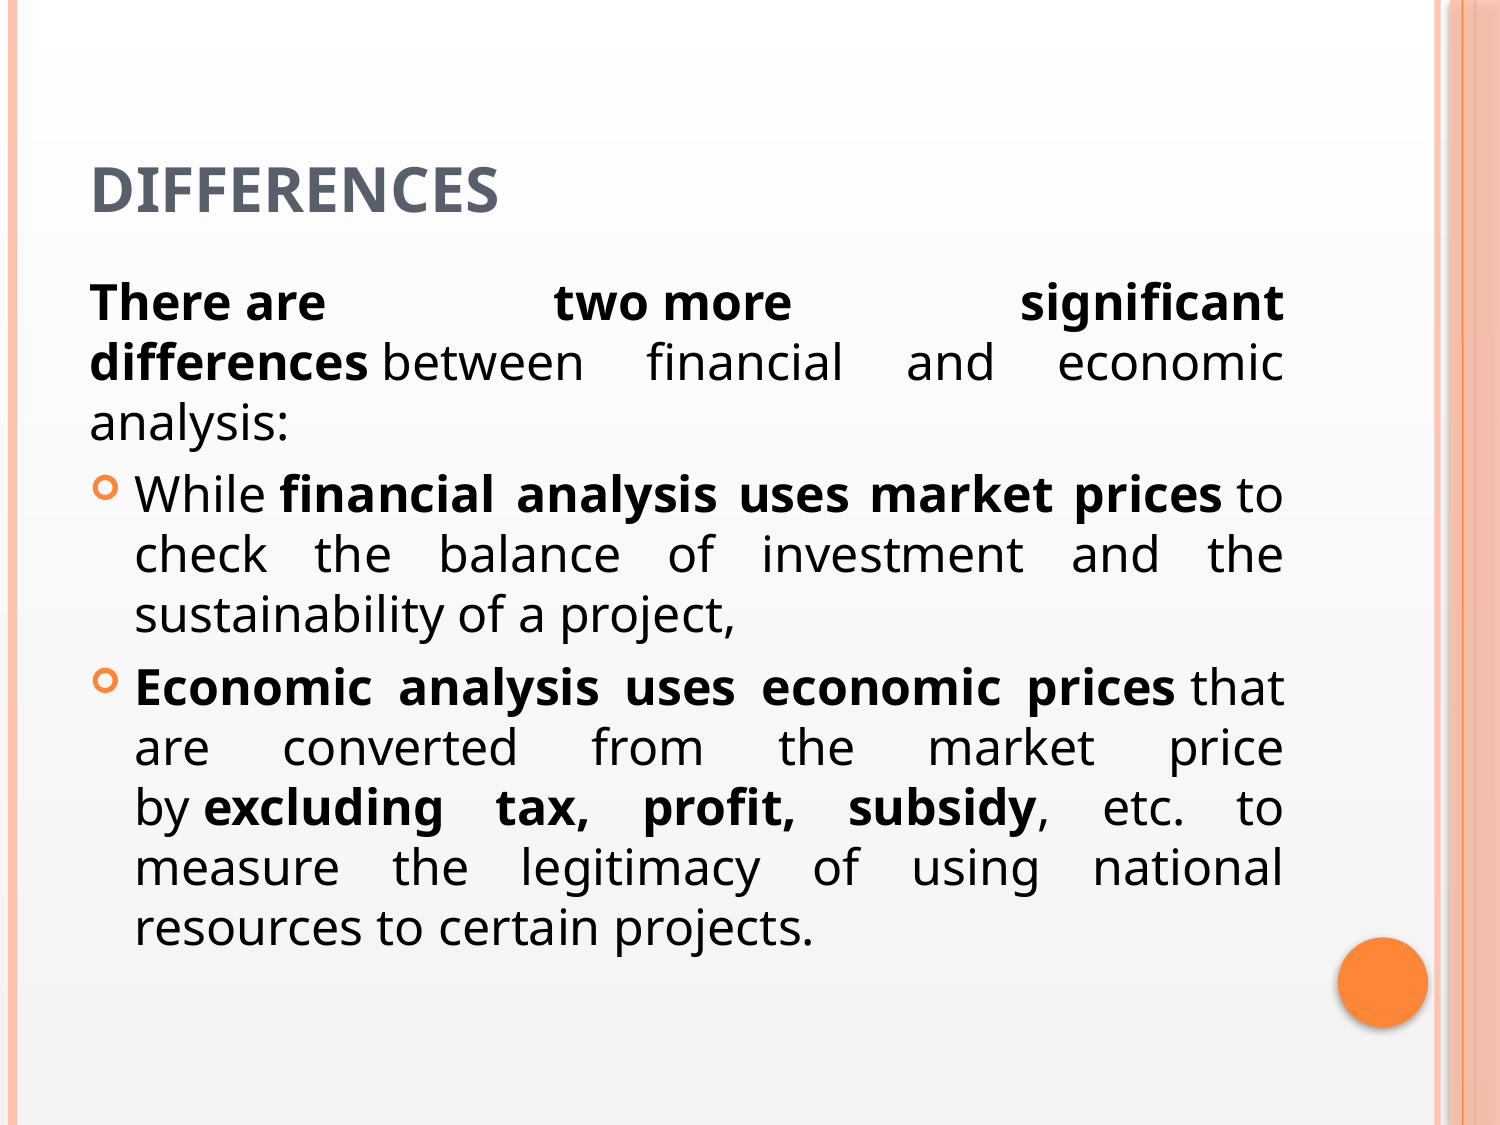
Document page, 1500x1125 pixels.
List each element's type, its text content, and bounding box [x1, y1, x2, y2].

list There are two more significant differences between financial and economic analysis: While financial analysis uses market prices to check the balance of investment and the sustainability of a project, Economic analysis uses economic prices that are converted from the market price by excluding tax, profit, subsidy, etc. to measure the legitimacy of using national resources to certain projects. [75, 262, 1300, 1062]
title differences [75, 45, 1300, 233]
